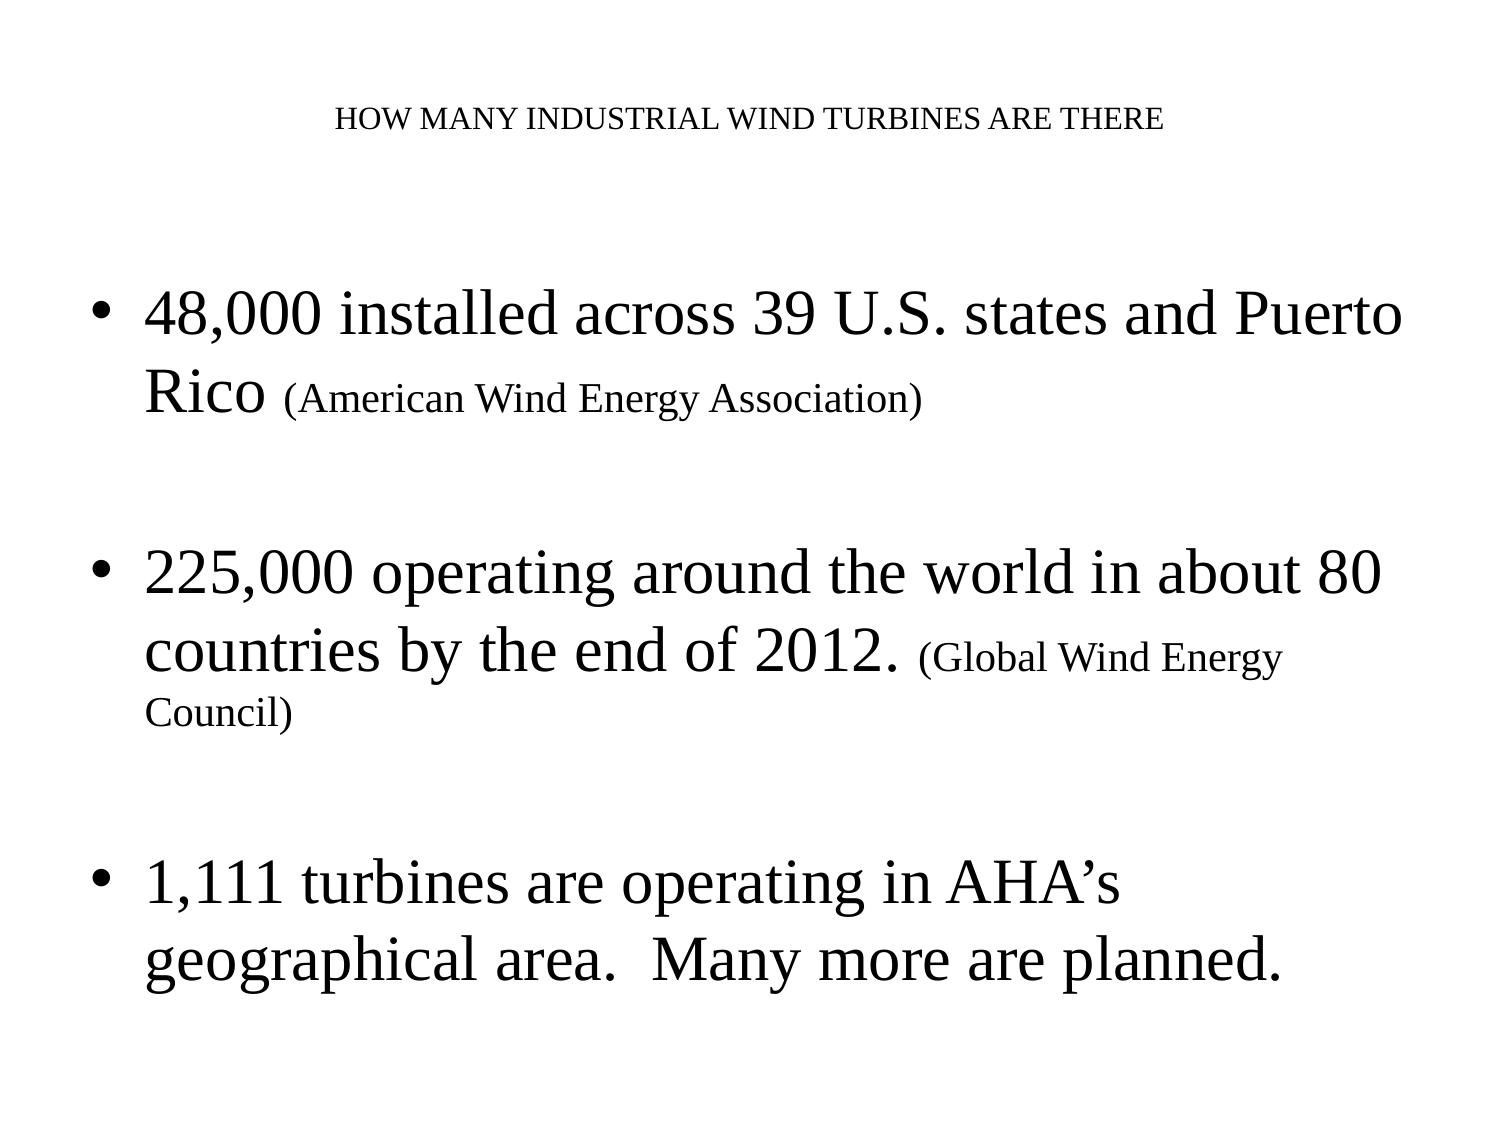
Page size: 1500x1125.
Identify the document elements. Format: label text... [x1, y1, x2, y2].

title HOW MANY INDUSTRIAL WIND TURBINES ARE THERE [75, 45, 1425, 188]
list 48,000 installed across 39 U.S. states and Puerto Rico (American Wind Energy Association) 225,000 operating around the world in about 80 countries by the end of 2012. (Global Wind Energy Council) 1,111 turbines are operating in AHA’s geographical area. Many more are planned. [75, 262, 1425, 1005]
